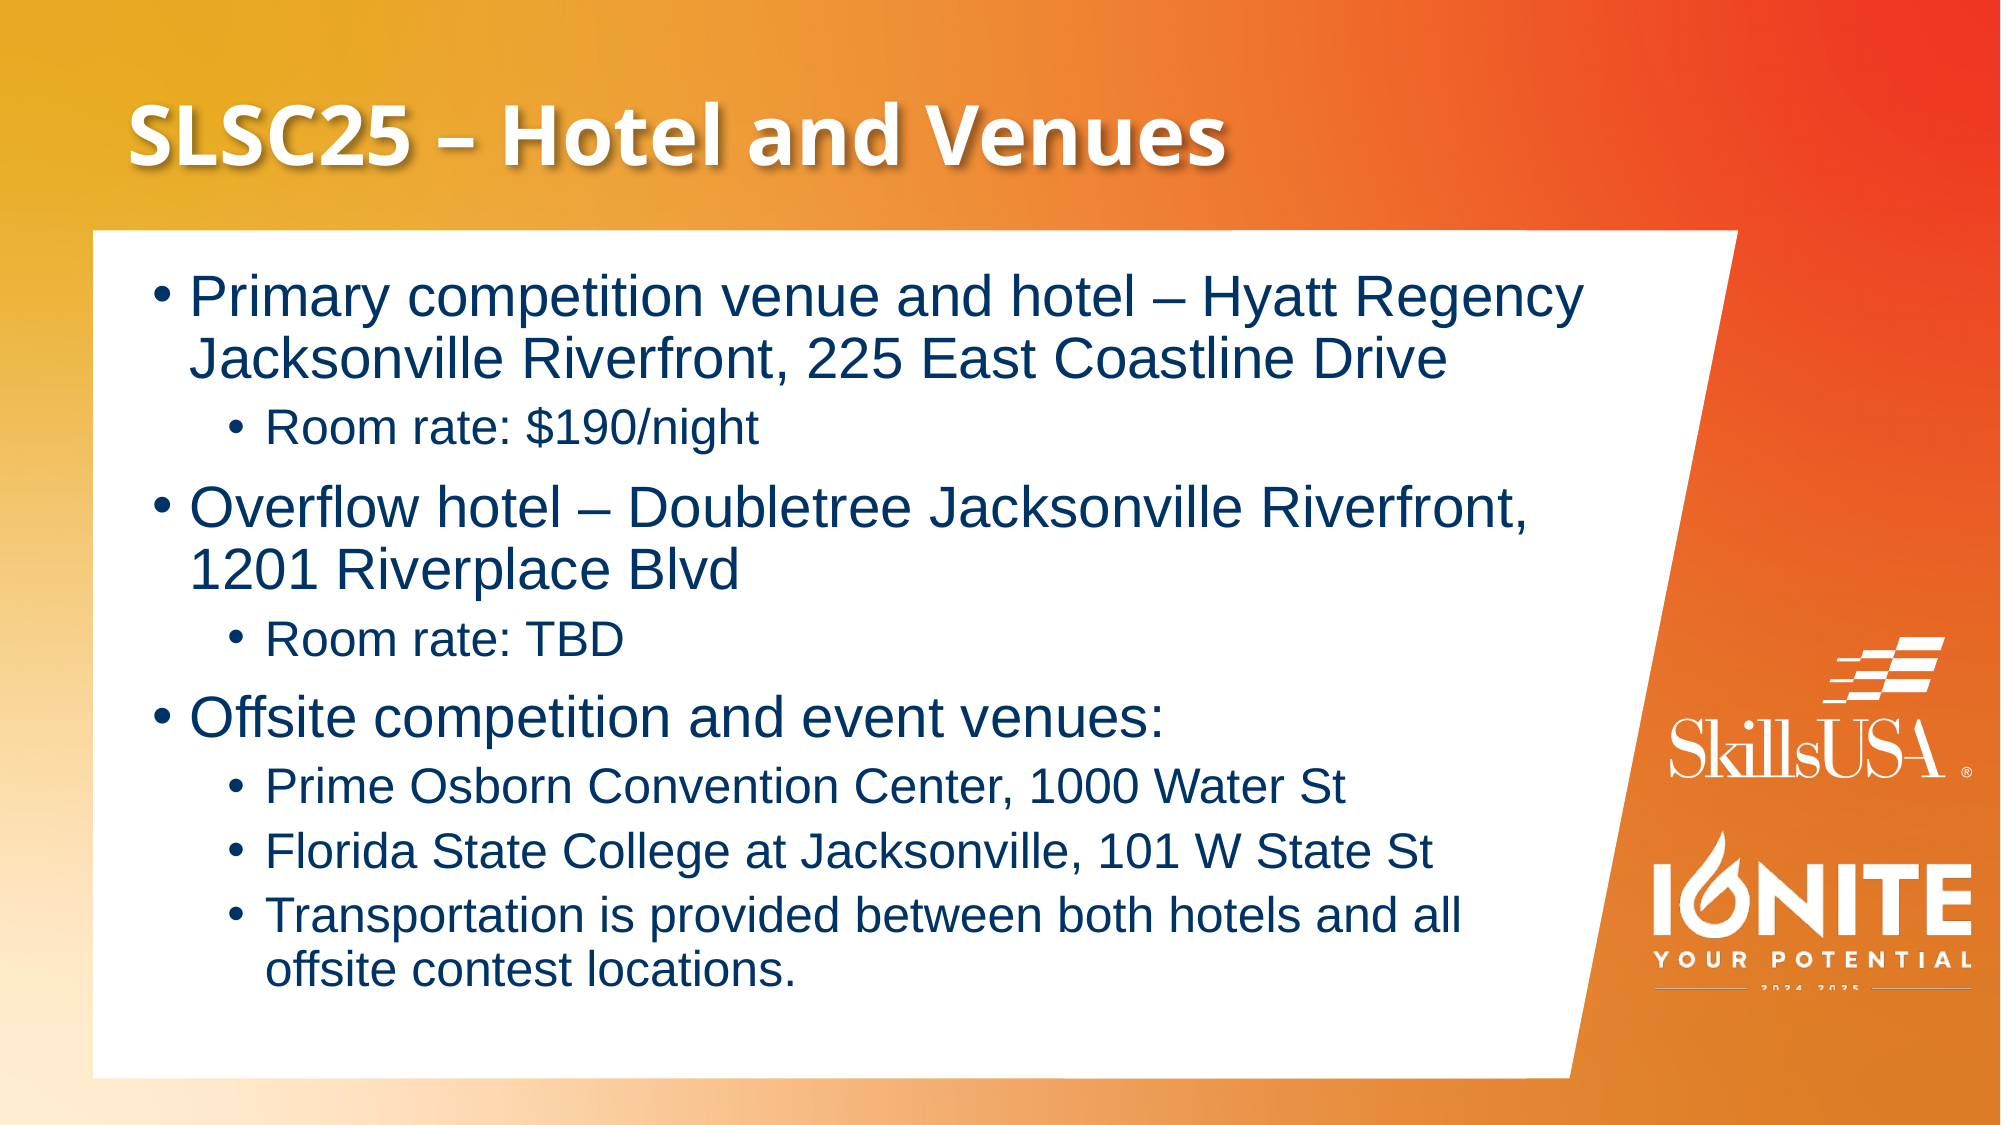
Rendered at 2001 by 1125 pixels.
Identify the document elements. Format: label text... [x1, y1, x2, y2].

title SLSC25 – Hotel and Venues [112, 59, 1747, 218]
list Primary competition venue and hotel – Hyatt Regency Jacksonville Riverfront, 225 East Coastline Drive Room rate: $190/night Overflow hotel – Doubletree Jacksonville Riverfront, 1201 Riverplace Blvd Room rate: TBD Offsite competition and event venues: Prime Osborn Convention Center, 1000 Water St Florida State College at Jacksonville, 101 W State St Transportation is provided between both hotels and all offsite contest locations. [137, 258, 1614, 1055]
picture [0, 0, 2001, 1125]
